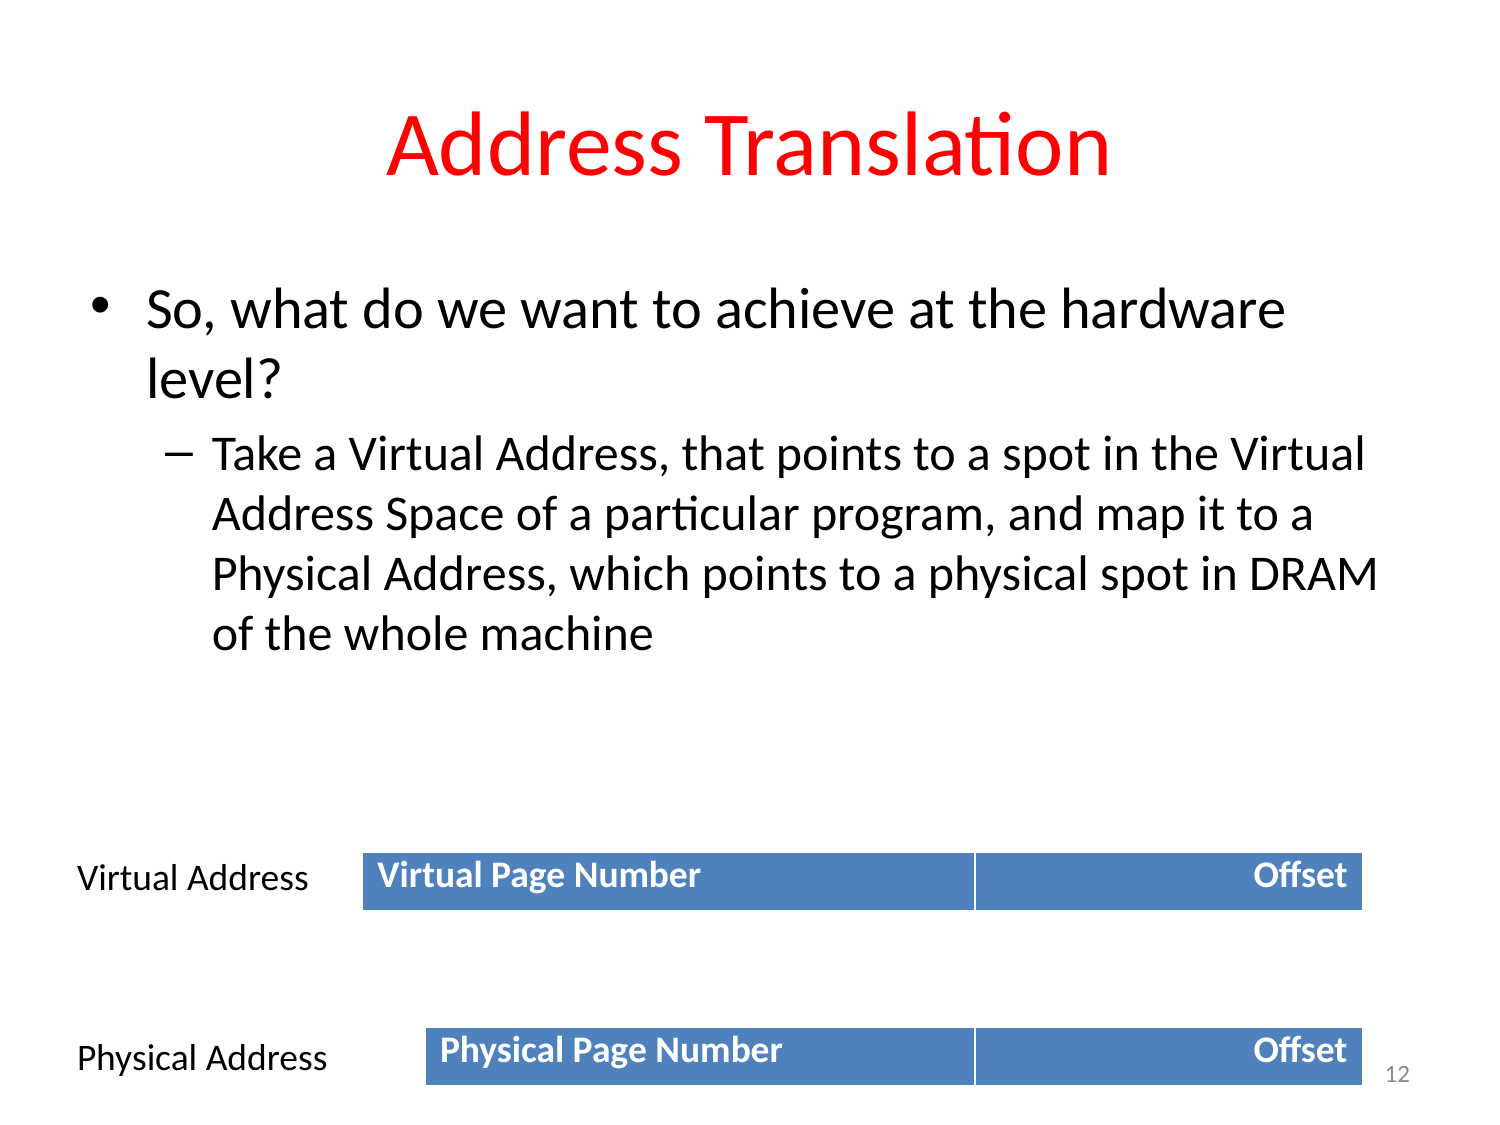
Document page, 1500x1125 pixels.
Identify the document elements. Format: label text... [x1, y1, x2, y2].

title Address Translation [75, 45, 1425, 233]
text_box Virtual Address Physical Address [62, 845, 350, 1085]
table_header Offset [976, 853, 1362, 910]
slide_number 12 [1074, 1042, 1425, 1103]
table_header Physical Page Number [426, 1028, 974, 1085]
table_header Virtual Page Number [363, 853, 974, 910]
table_header Offset [976, 1028, 1362, 1085]
list So, what do we want to achieve at the hardware level? Take a Virtual Address, that points to a spot in the Virtual Address Space of a particular program, and map it to a Physical Address, which points to a physical spot in DRAM of the whole machine [75, 262, 1425, 1005]
